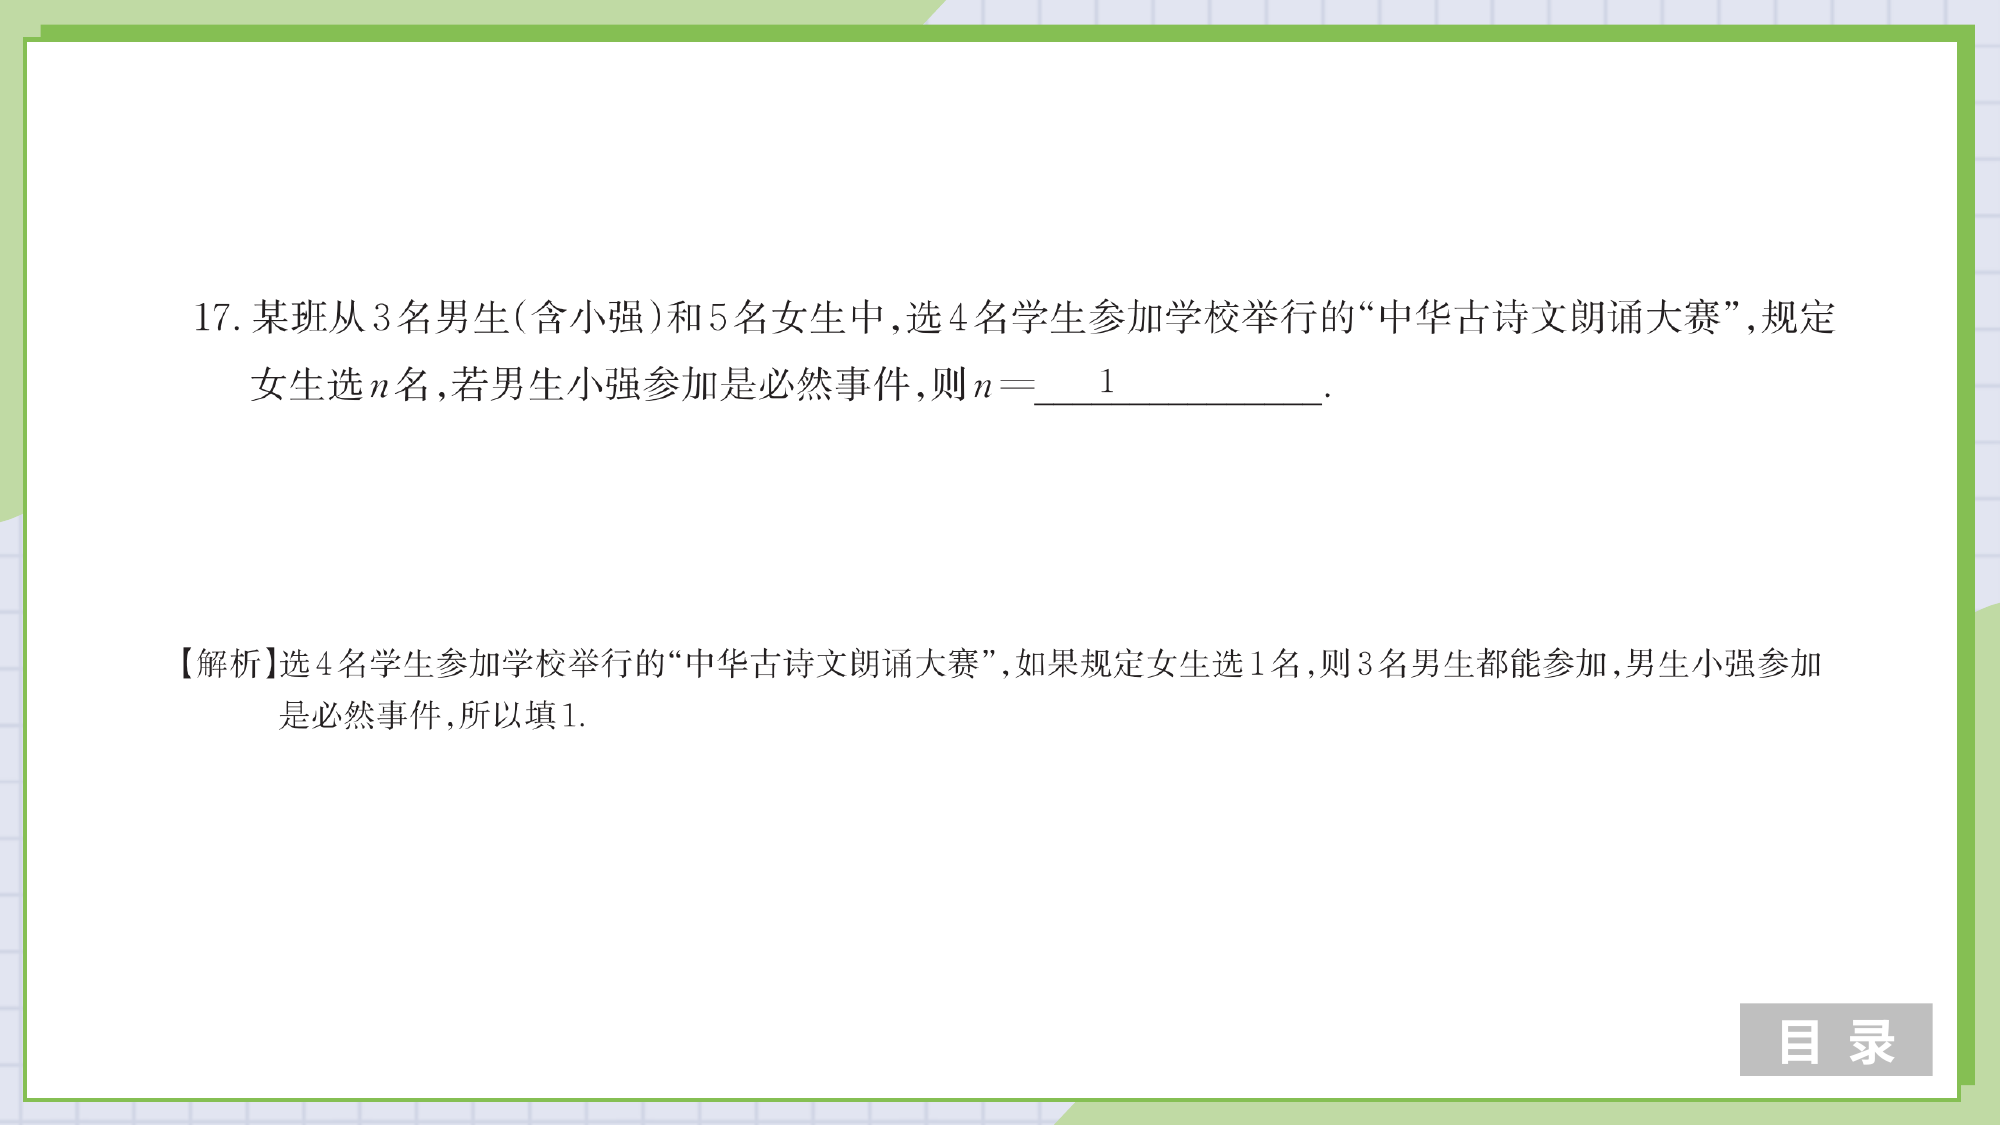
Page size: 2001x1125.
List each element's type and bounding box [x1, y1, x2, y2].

picture [925, 0, 2000, 611]
picture [172, 635, 1827, 743]
picture [0, 515, 1074, 1125]
picture [179, 291, 1847, 419]
